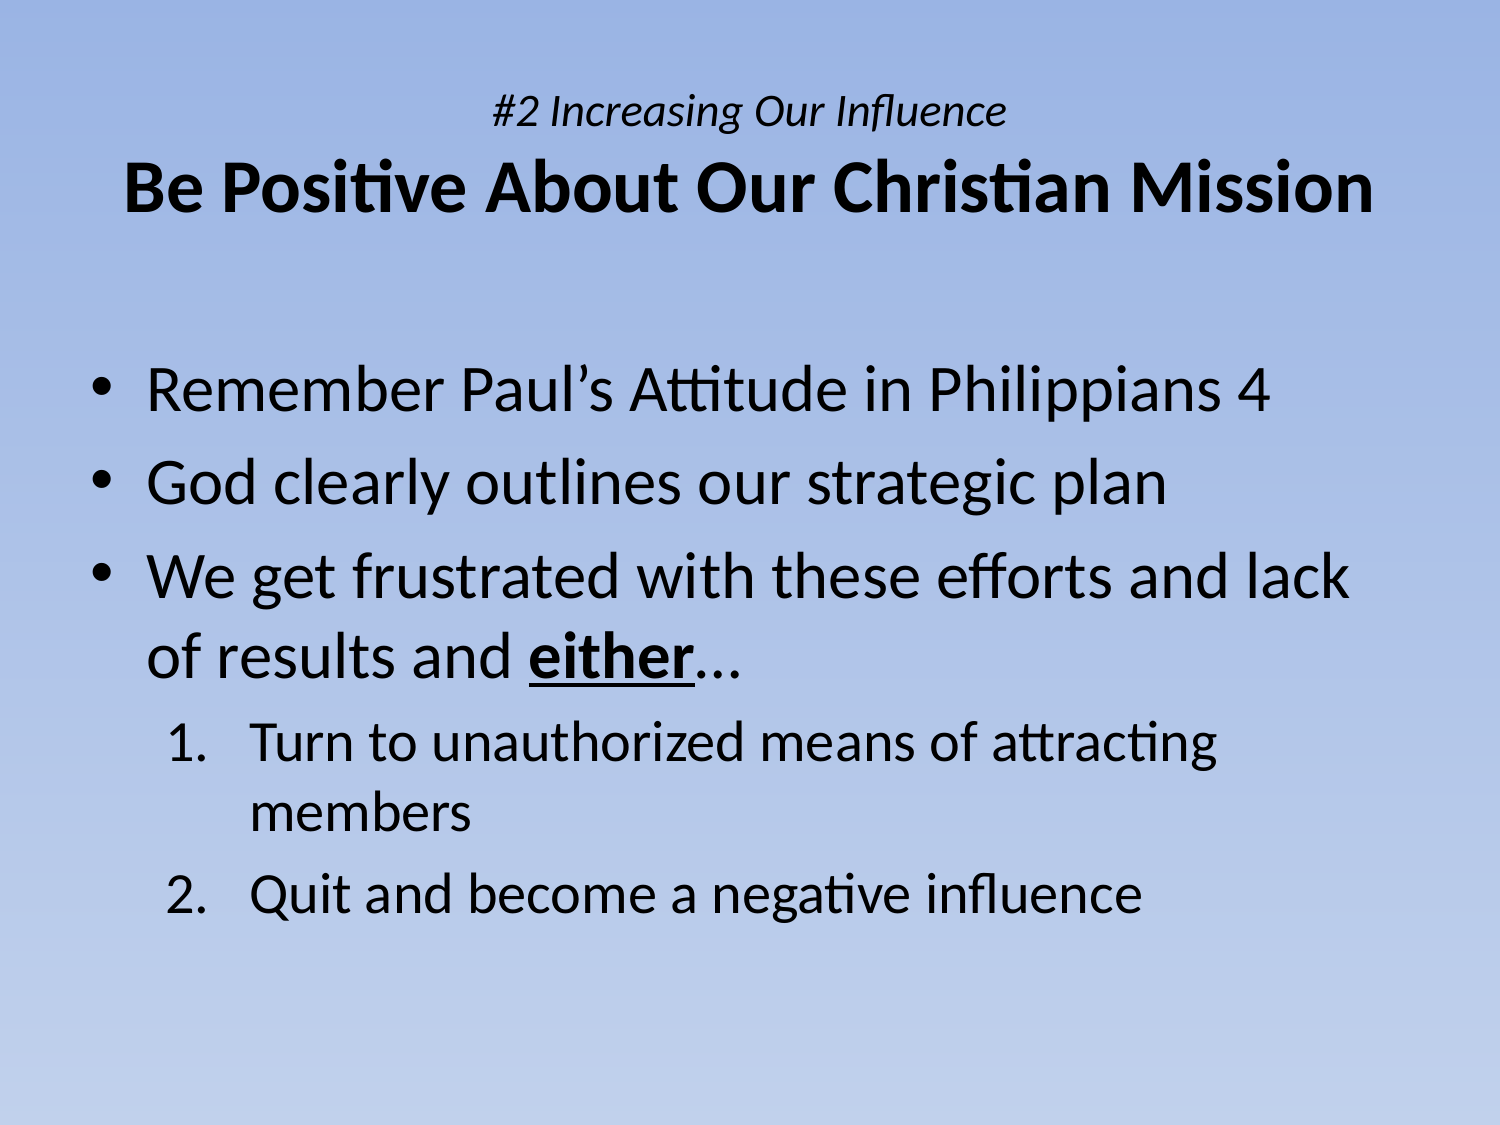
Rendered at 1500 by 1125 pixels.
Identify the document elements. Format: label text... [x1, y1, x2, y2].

title #2 Increasing Our Influence Be Positive About Our Christian Mission [75, 45, 1425, 263]
list Remember Paul’s Attitude in Philippians 4 God clearly outlines our strategic plan We get frustrated with these efforts and lack of results and either… Turn to unauthorized means of attracting members Quit and become a negative influence [75, 337, 1425, 1005]
